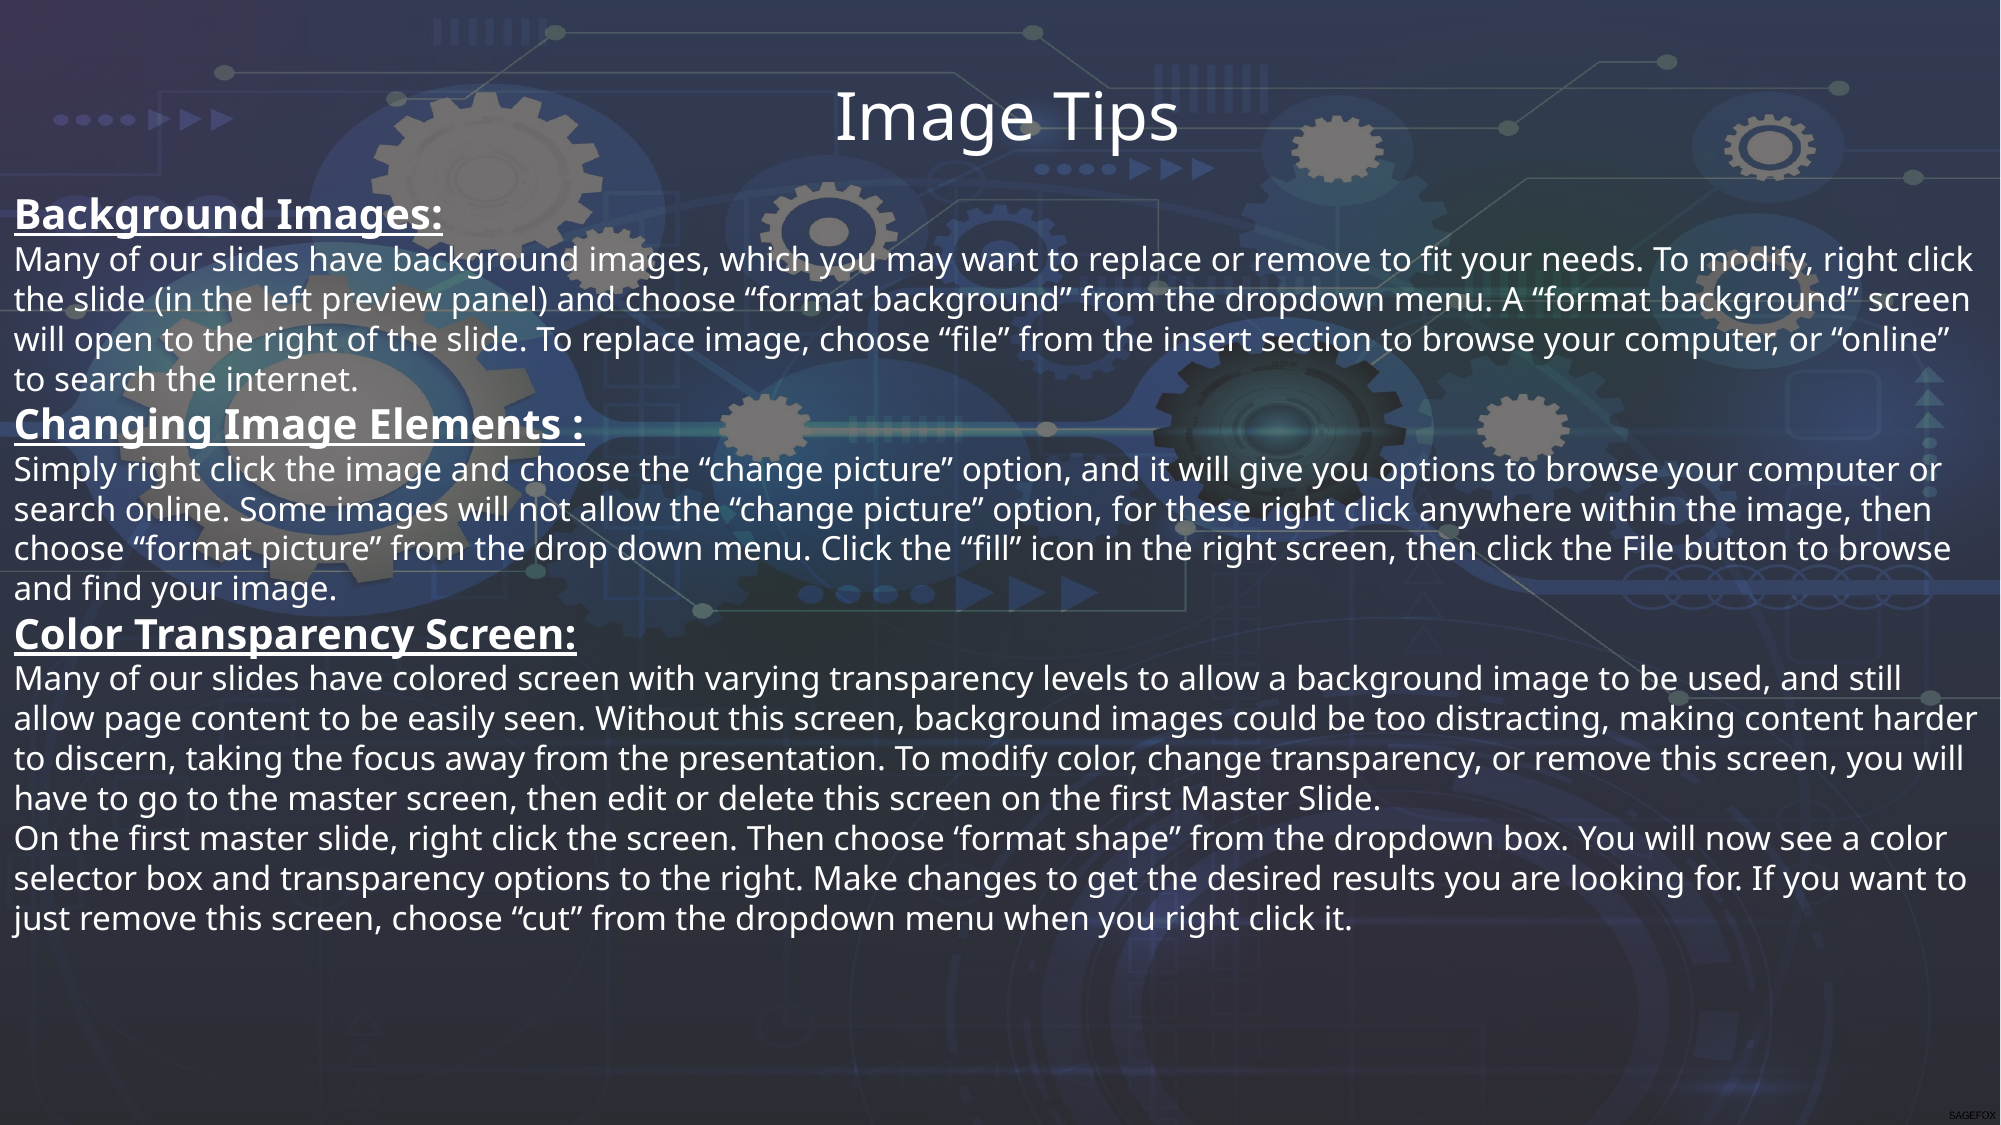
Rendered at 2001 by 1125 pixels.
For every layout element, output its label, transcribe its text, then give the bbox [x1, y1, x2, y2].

title Image Tips [597, 59, 1420, 177]
text_box Background Images: Many of our slides have background images, which you may want to replace or remove to fit your needs. To modify, right click the slide (in the left preview panel) and choose “format background” from the dropdown menu. A “format background” screen will open to the right of the slide. To replace image, choose “file” from the insert section to browse your computer, or “online” to search the internet. Changing Image Elements : Simply right click the image and choose the “change picture” option, and it will give you options to browse your computer or search online. Some images will not allow the “change picture” option, for these right click anywhere within the image, then choose “format picture” from the drop down menu. Click the “fill” icon in the right screen, then click the File button to browse and find your image. Color Transparency Screen: Many of our slides have colored screen with varying transparency levels to allow a background image to be used, and still allow page content to be easily seen. Without this screen, background images could be too distracting, making content harder to discern, taking the focus away from the presentation. To modify color, change transparency, or remove this screen, you will have to go to the master screen, then edit or delete this screen on the first Master Slide. On the first master slide, right click the screen. Then choose ‘format shape” from the dropdown box. You will now see a color selector box and transparency options to the right. Make changes to get the desired results you are looking for. If you want to just remove this screen, choose “cut” from the dropdown menu when you right click it. [0, 0, 2000, 1125]
